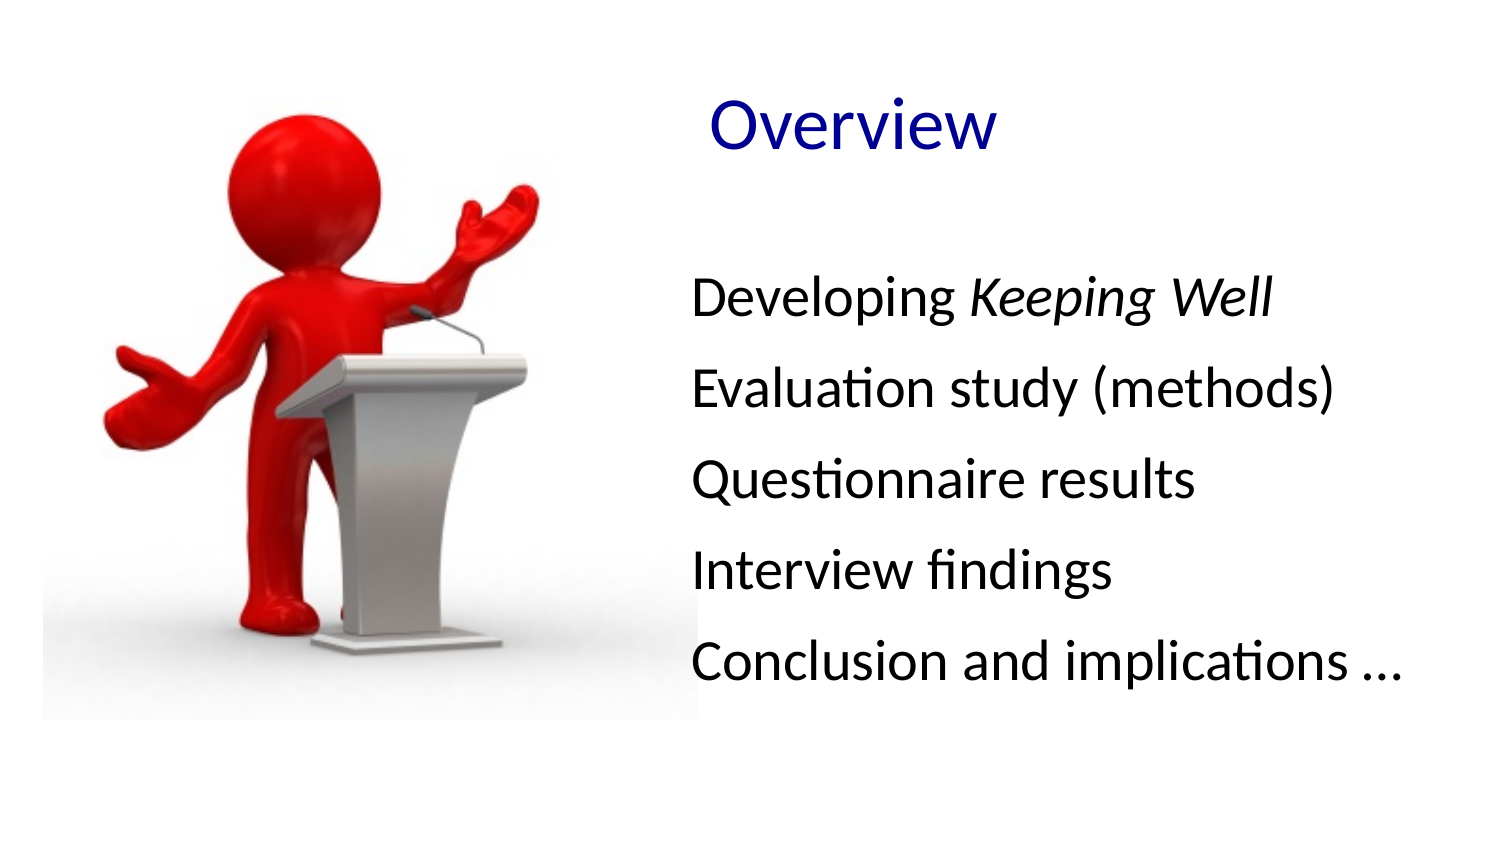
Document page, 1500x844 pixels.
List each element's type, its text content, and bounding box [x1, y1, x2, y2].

picture [43, 67, 698, 720]
text_box Developing Keeping Well Evaluation study (methods) Questionnaire results Interview findings Conclusion and implications … [676, 229, 1447, 745]
text_box Overview [699, 67, 1064, 173]
